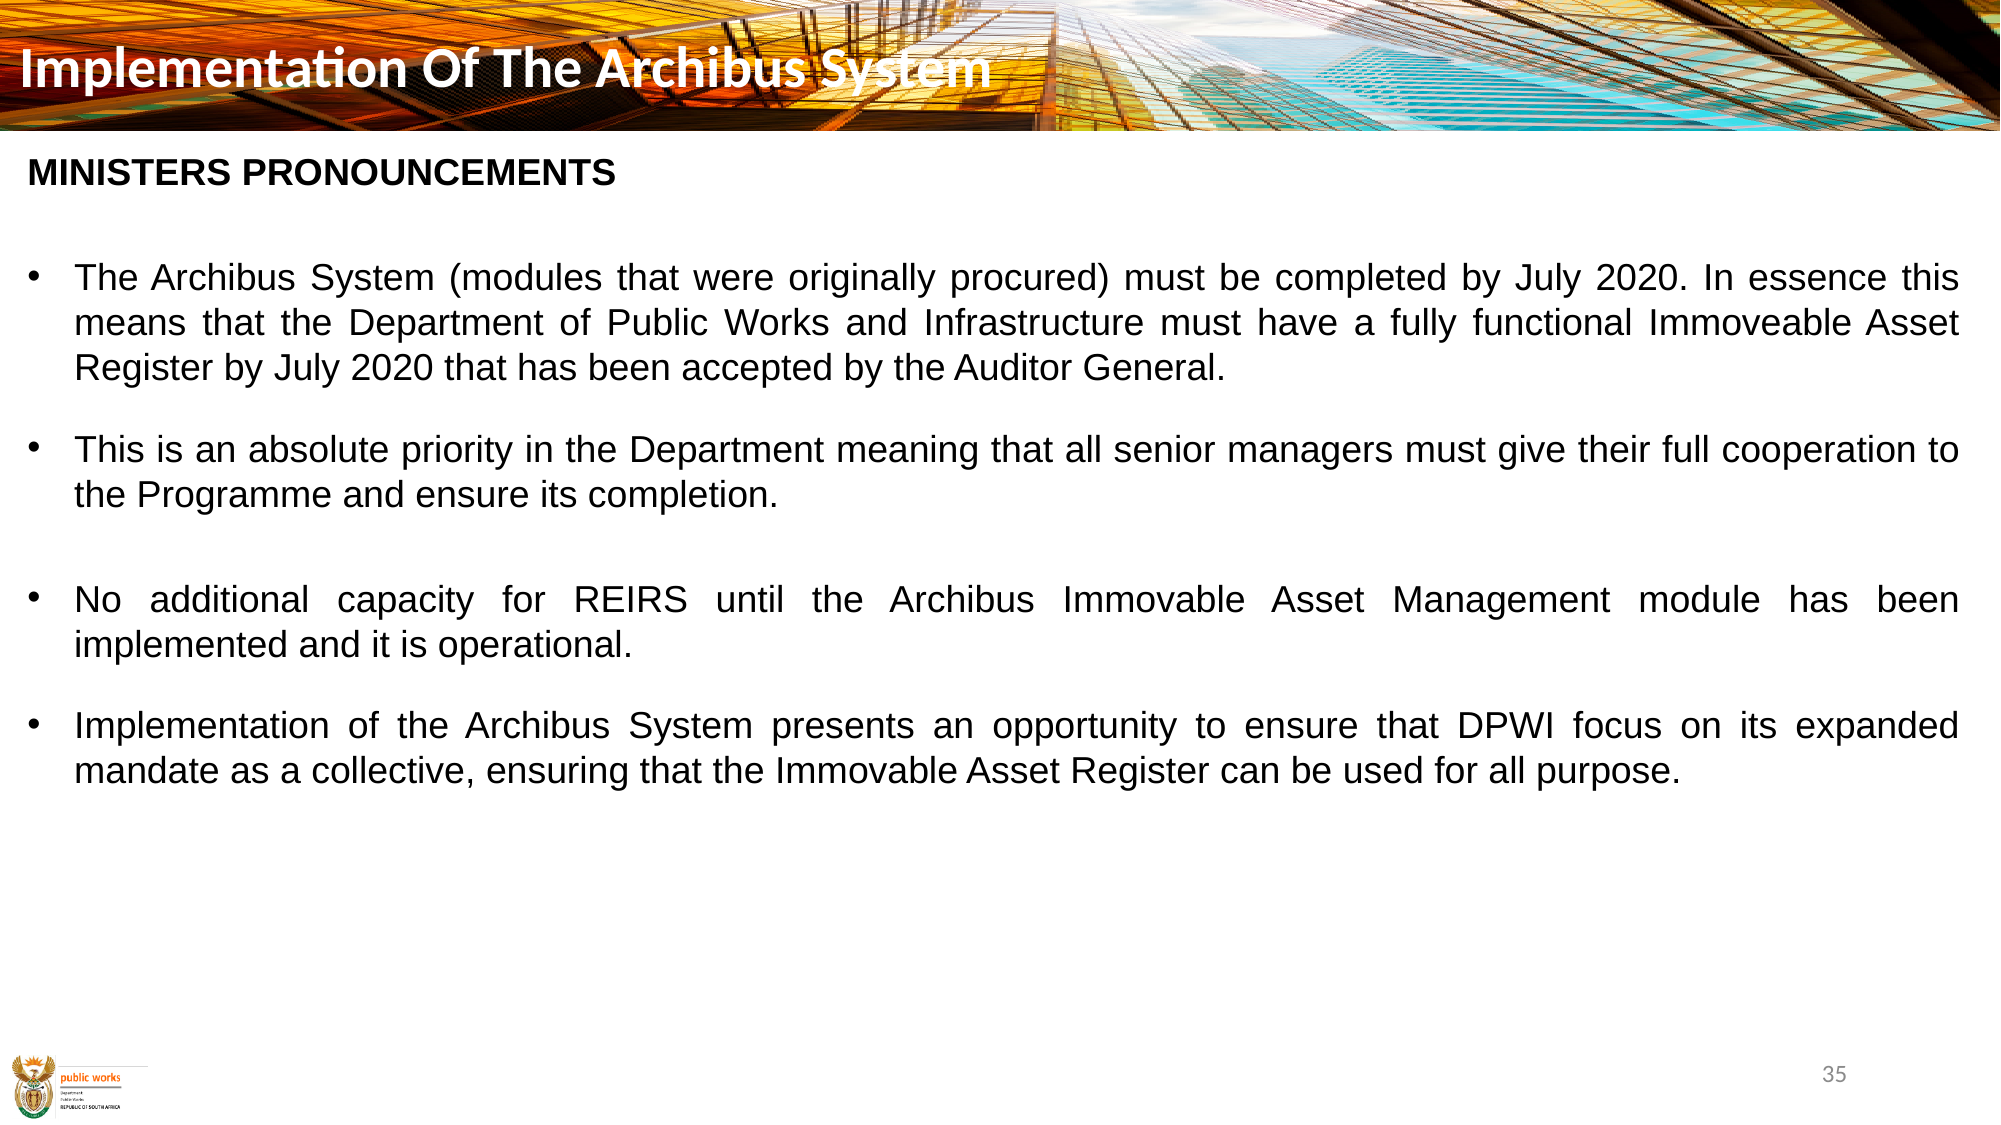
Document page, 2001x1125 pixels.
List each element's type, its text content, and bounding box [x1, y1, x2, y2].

picture [12, 1055, 148, 1121]
slide_number 35 [1412, 1042, 1863, 1103]
picture [0, 0, 2000, 131]
text_box MINISTERS PRONOUNCEMENTS The Archibus System (modules that were originally procured) must be completed by July 2020. In essence this means that the Department of Public Works and Infrastructure must have a fully functional Immoveable Asset Register by July 2020 that has been accepted by the Auditor General. This is an absolute priority in the Department meaning that all senior managers must give their full cooperation to the Programme and ensure its completion. No additional capacity for REIRS until the Archibus Immovable Asset Management module has been implemented and it is operational. Implementation of the Archibus System presents an opportunity to ensure that DPWI focus on its expanded mandate as a collective, ensuring that the Immovable Asset Register can be used for all purpose. [12, 140, 1975, 896]
